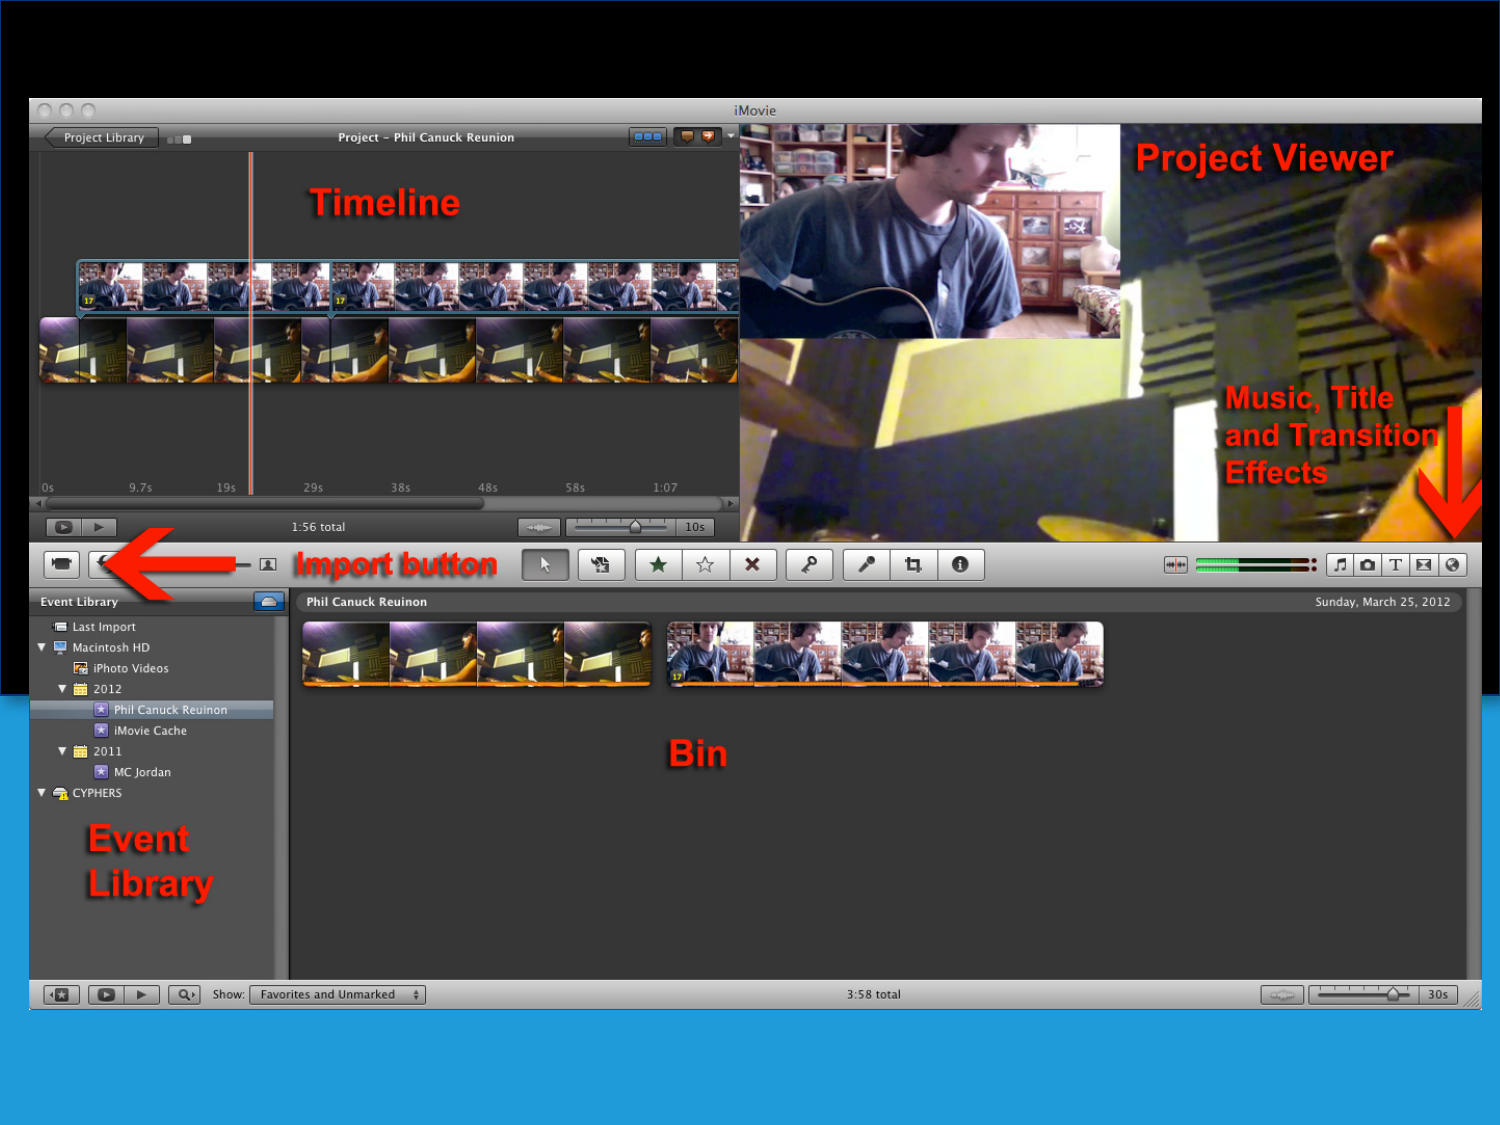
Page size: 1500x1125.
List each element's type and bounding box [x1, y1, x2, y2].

text_box [0, 0, 1500, 696]
picture [28, 97, 1482, 1011]
